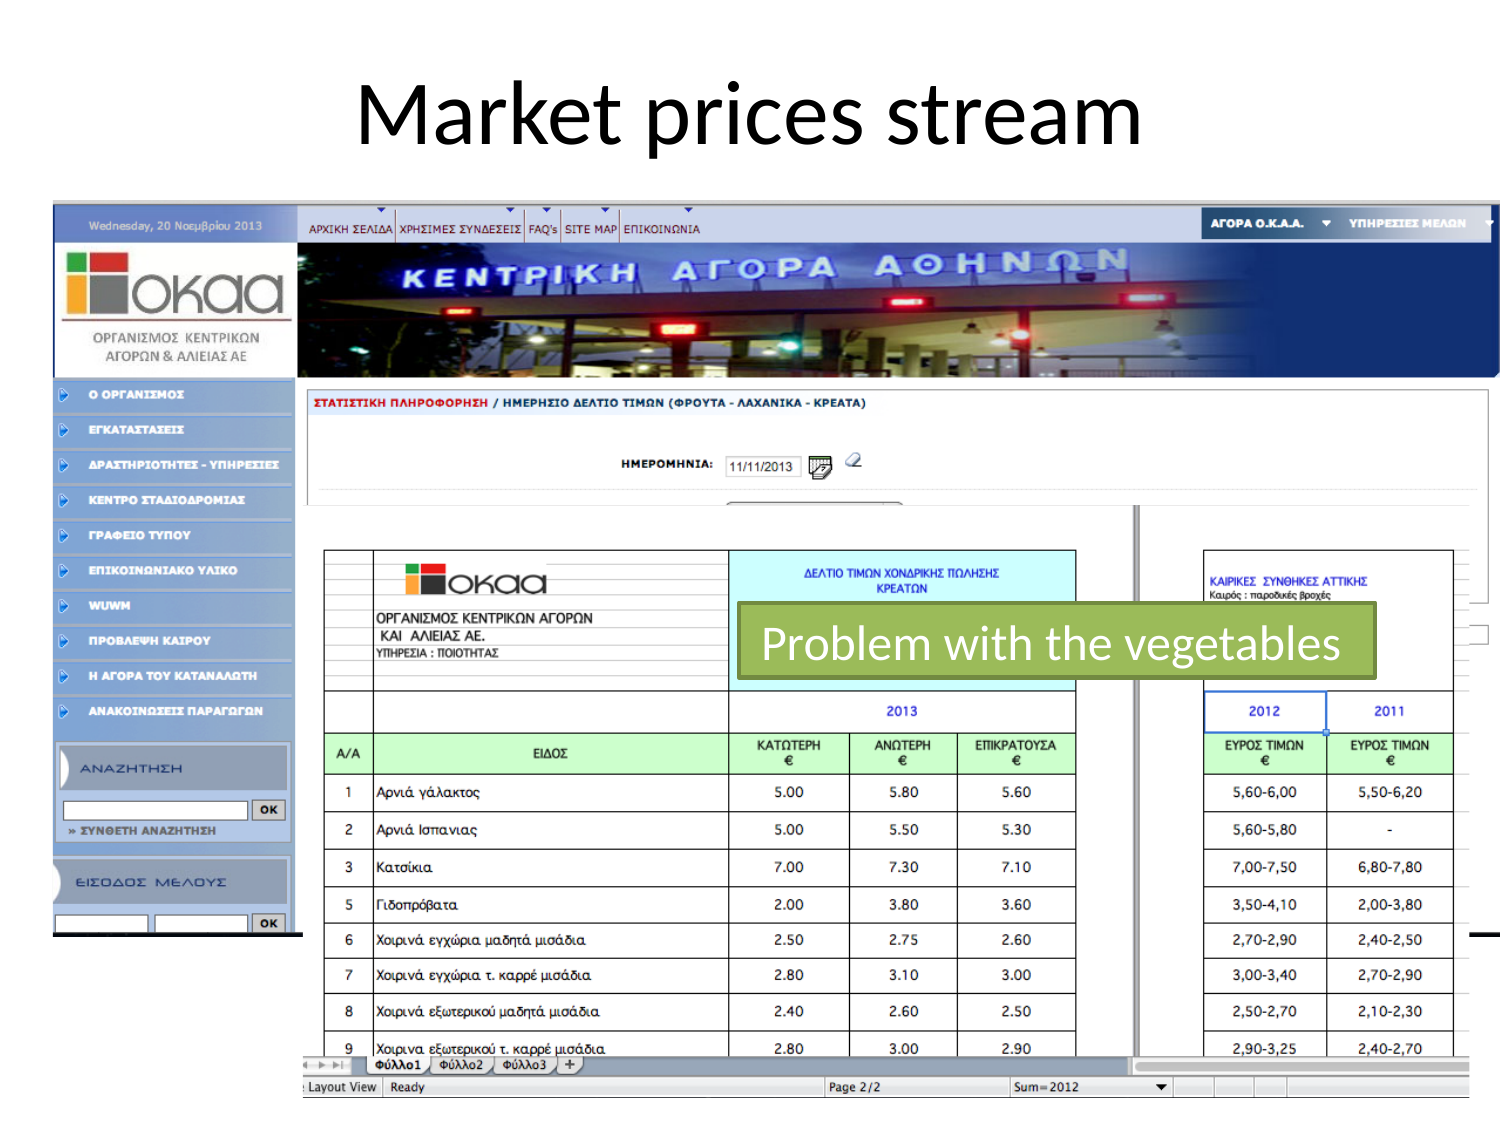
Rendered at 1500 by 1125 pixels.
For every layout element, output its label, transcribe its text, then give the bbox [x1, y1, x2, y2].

picture [52, 199, 1500, 1098]
text_box Market prices stream [74, 45, 1425, 198]
